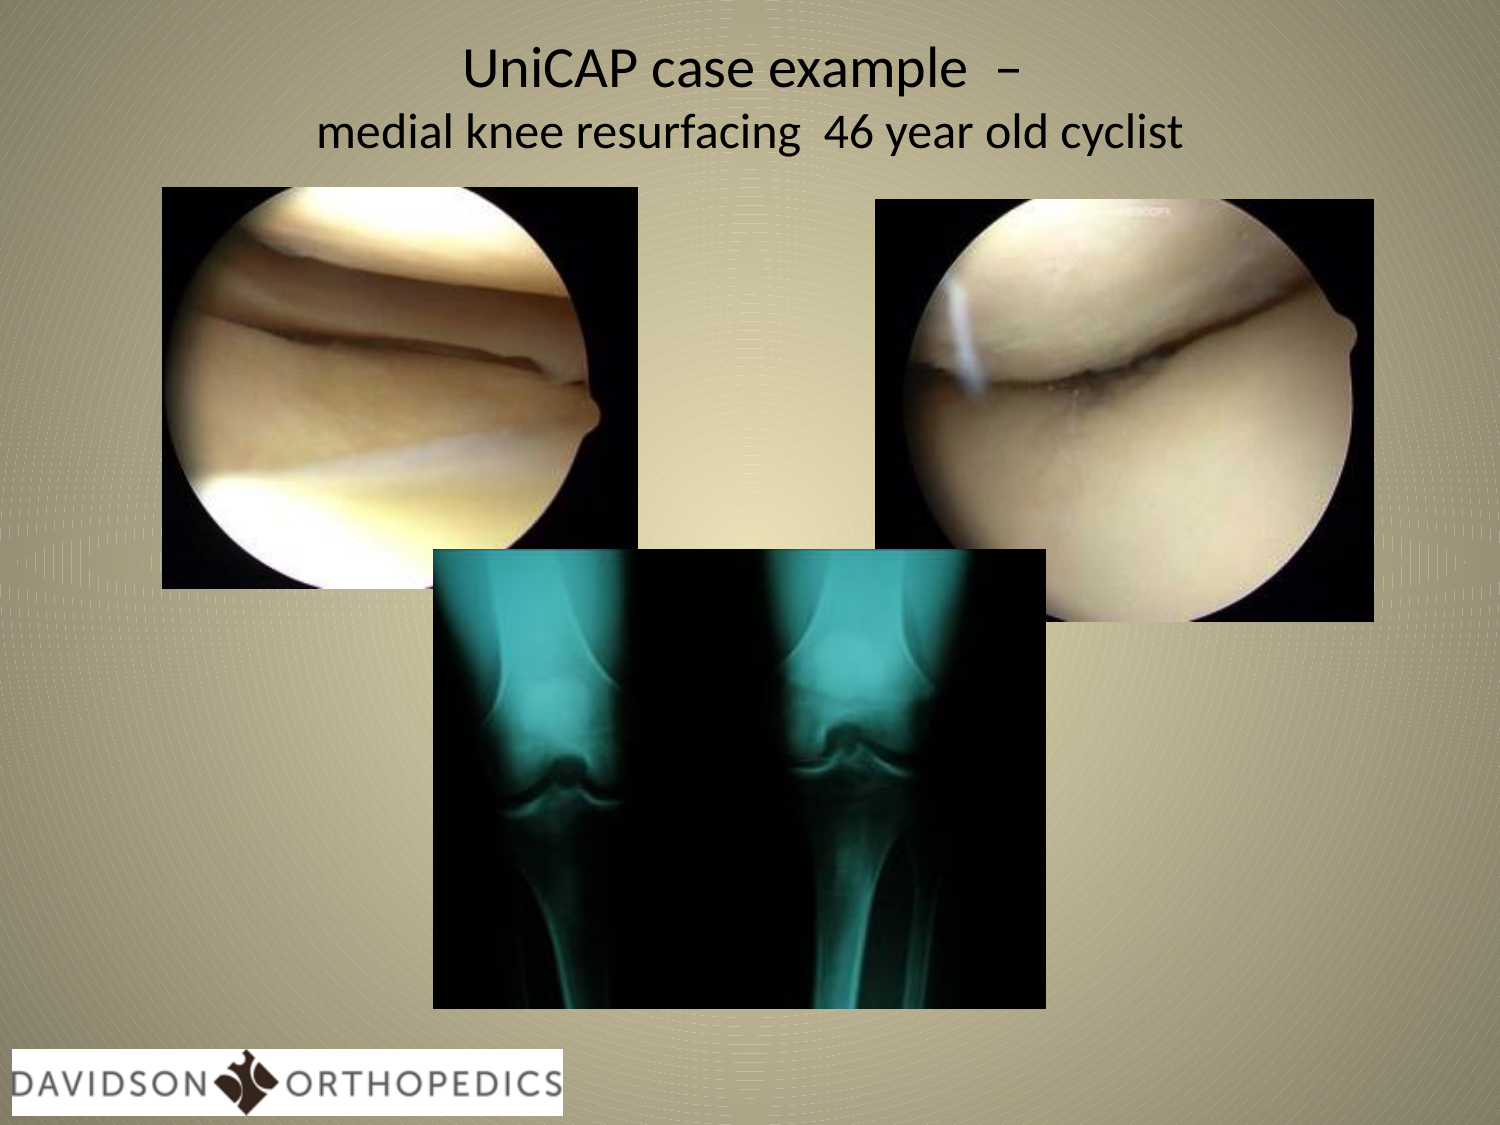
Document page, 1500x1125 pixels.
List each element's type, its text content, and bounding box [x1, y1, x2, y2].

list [162, 187, 638, 589]
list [433, 549, 1046, 1009]
picture [12, 1049, 563, 1116]
title UniCAP case example – medial knee resurfacing 46 year old cyclist [74, 0, 1426, 188]
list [874, 199, 1375, 622]
